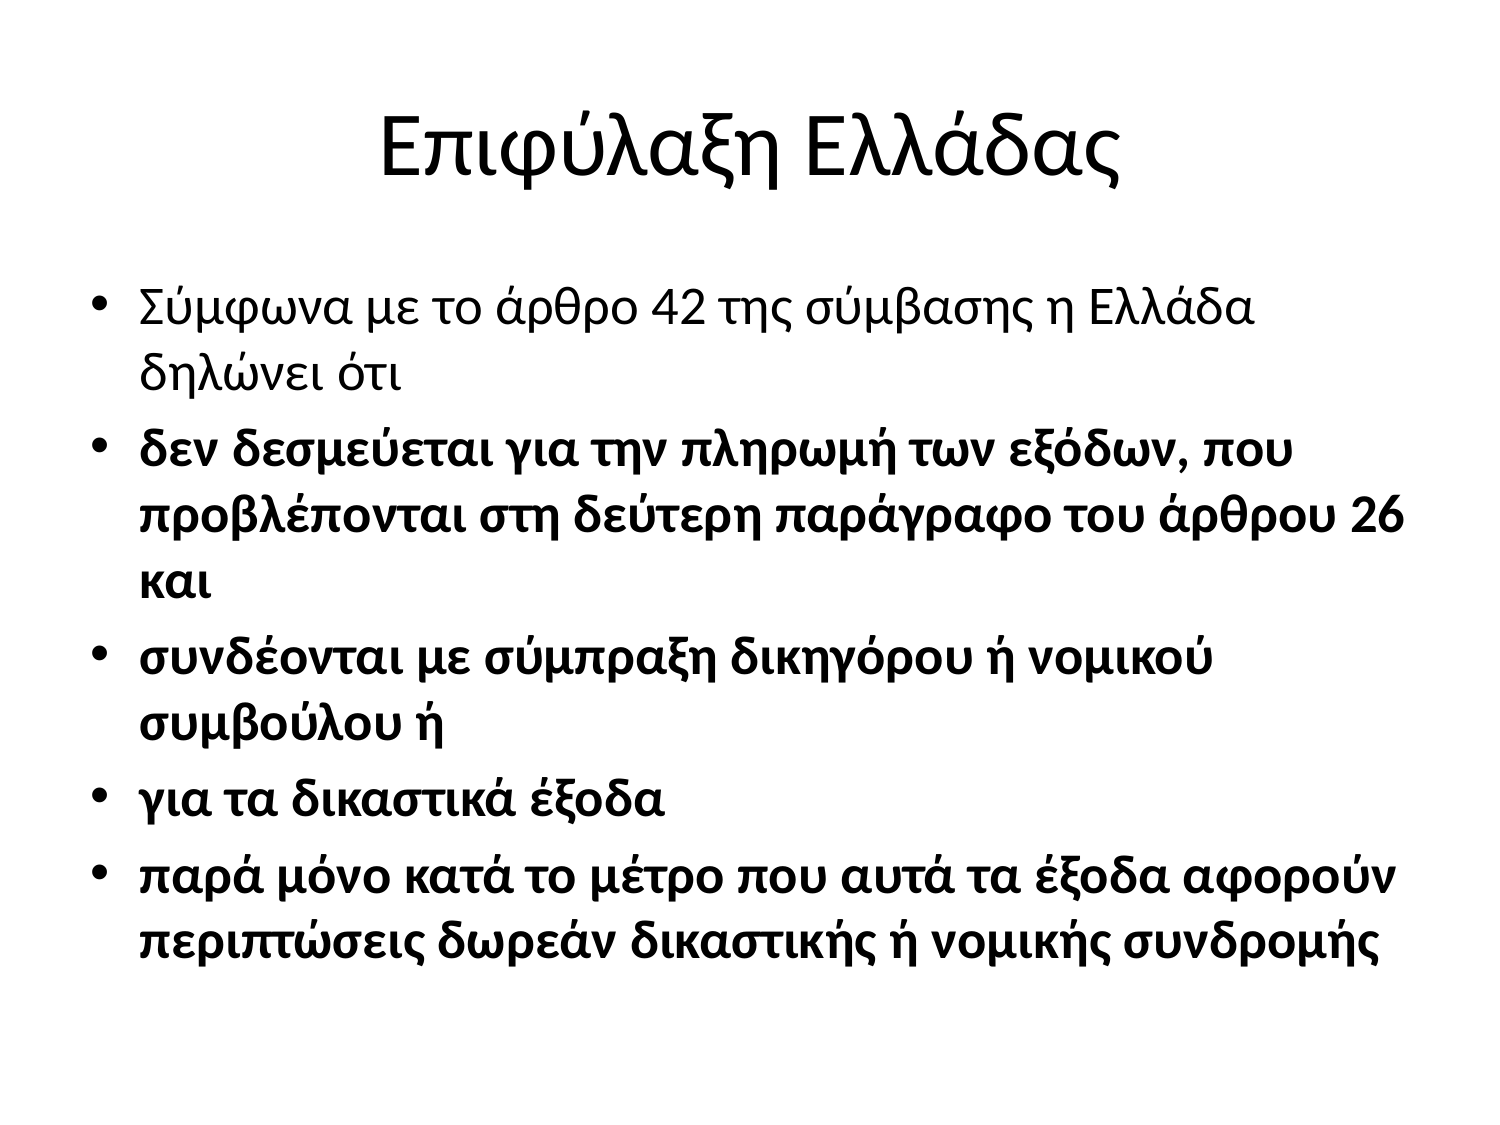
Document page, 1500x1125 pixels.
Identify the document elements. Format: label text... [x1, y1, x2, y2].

list Σύμφωνα με το άρθρο 42 της σύμβασης η Ελλάδα δηλώνει ότι δεν δεσμεύεται για την πληρωμή των εξόδων, που προβλέπονται στη δεύτερη παράγραφο του άρθρου 26 και συνδέονται με σύμπραξη δικηγόρου ή νομικού συμβούλου ή για τα δικαστικά έξοδα παρά μόνο κατά το μέτρο που αυτά τα έξοδα αφορούν περιπτώσεις δωρεάν δικαστικής ή νομικής συνδρομής [75, 262, 1425, 1005]
title Επιφύλαξη Ελλάδας [75, 45, 1425, 233]
